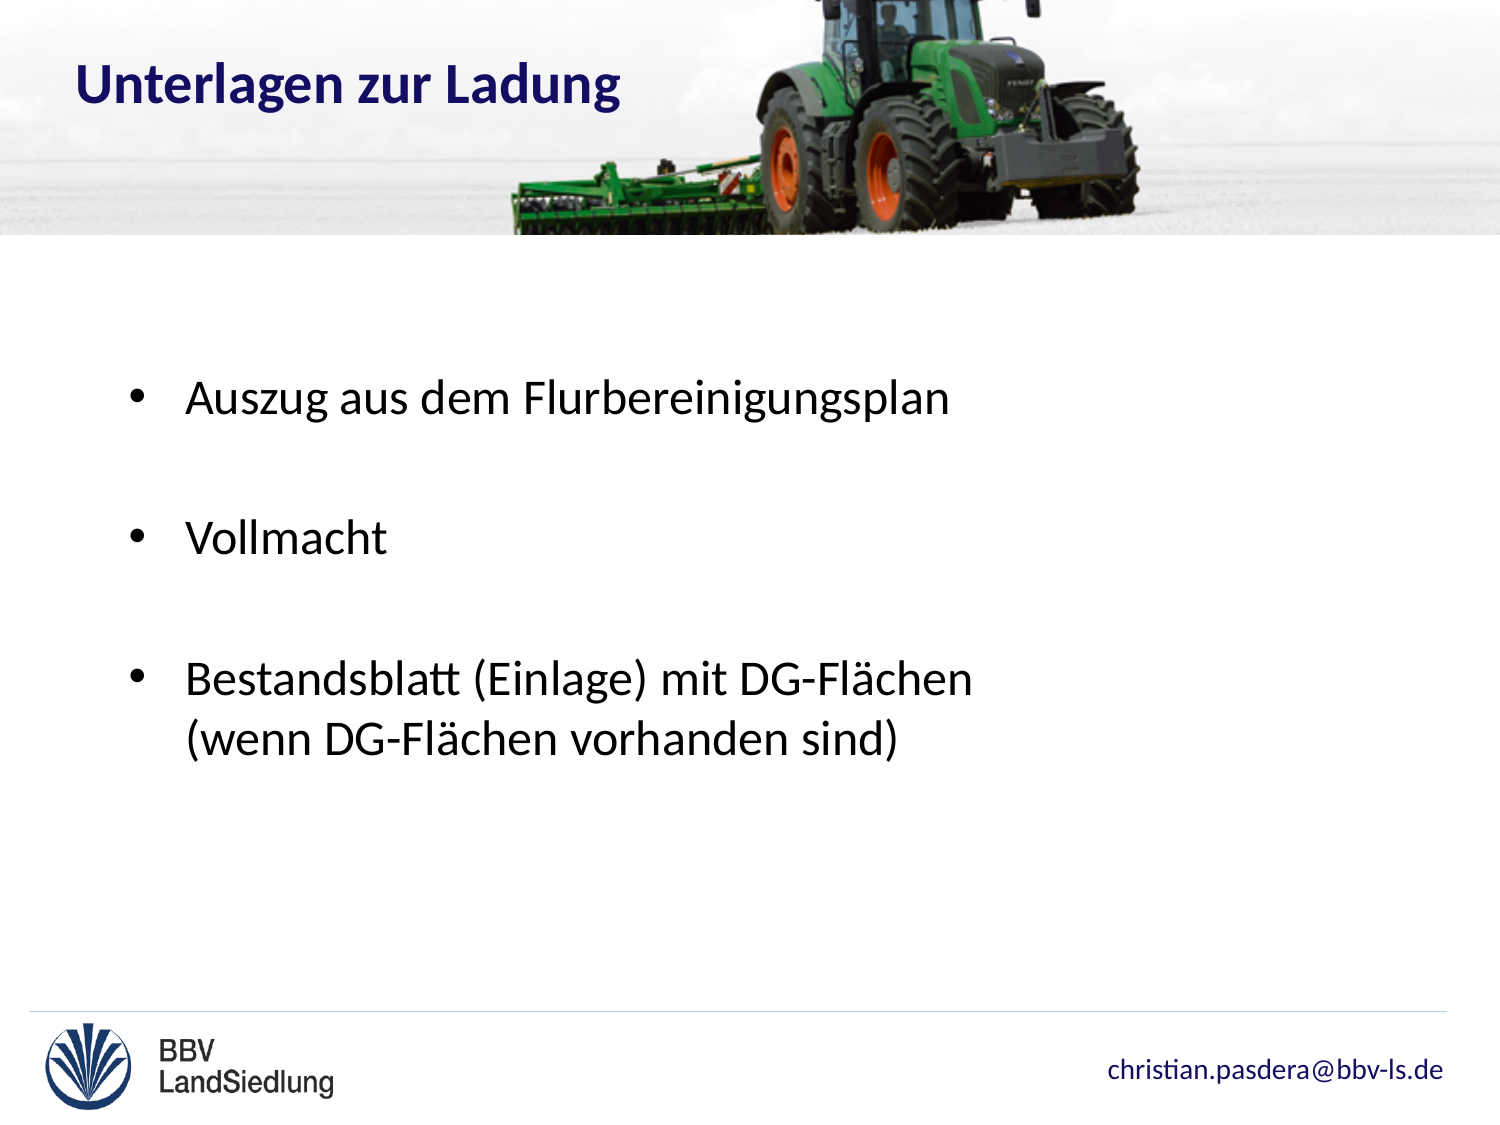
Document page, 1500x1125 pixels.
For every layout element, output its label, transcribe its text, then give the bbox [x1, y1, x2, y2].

footer christian.pasdera@bbv-ls.de [983, 1042, 1459, 1103]
text_box Auszug aus dem Flurbereinigungsplan Vollmacht Bestandsblatt (Einlage) mit DG-Flächen (wenn DG-Flächen vorhanden sind) [113, 357, 1093, 870]
text_box Unterlagen zur Ladung [61, 37, 1384, 121]
picture [0, 0, 1500, 235]
picture [45, 1023, 333, 1110]
